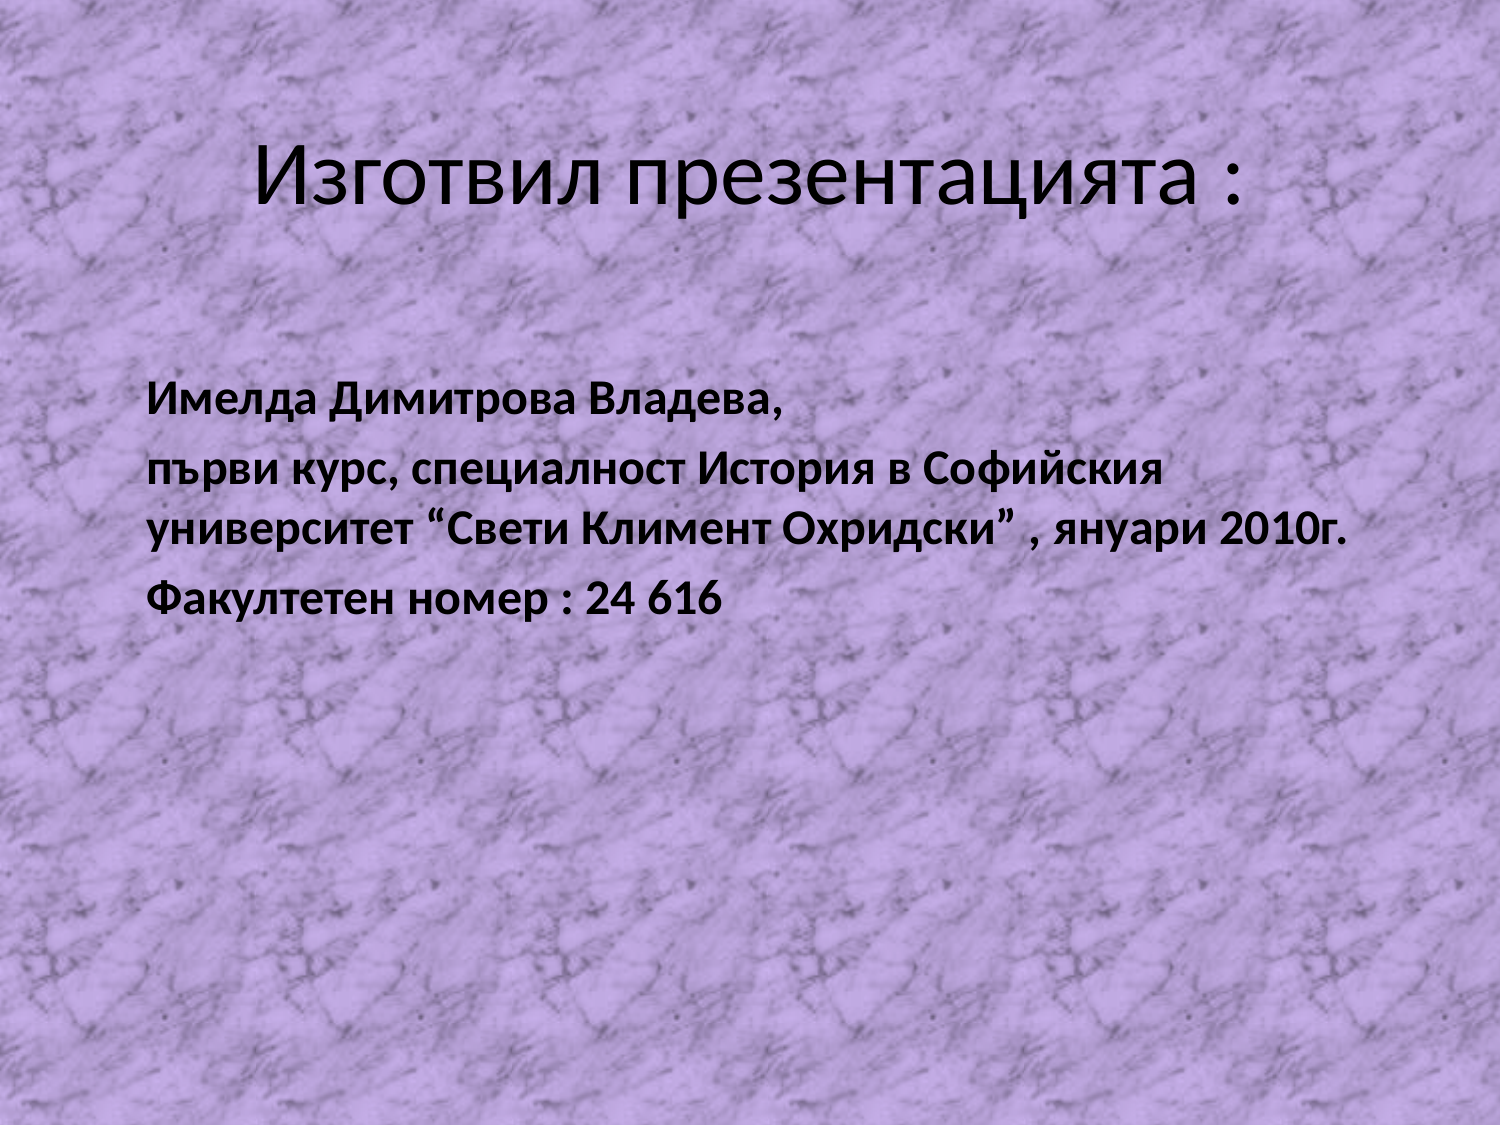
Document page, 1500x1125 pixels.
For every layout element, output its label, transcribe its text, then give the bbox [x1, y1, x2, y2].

list Имелда Димитрова Владева, първи курс, специалност История в Софийския университет “Свети Климент Охридски” , януари 2010г. Факултетен номер : 24 616 [75, 356, 1395, 1005]
title Изготвил презентацията : [75, 93, 1425, 352]
